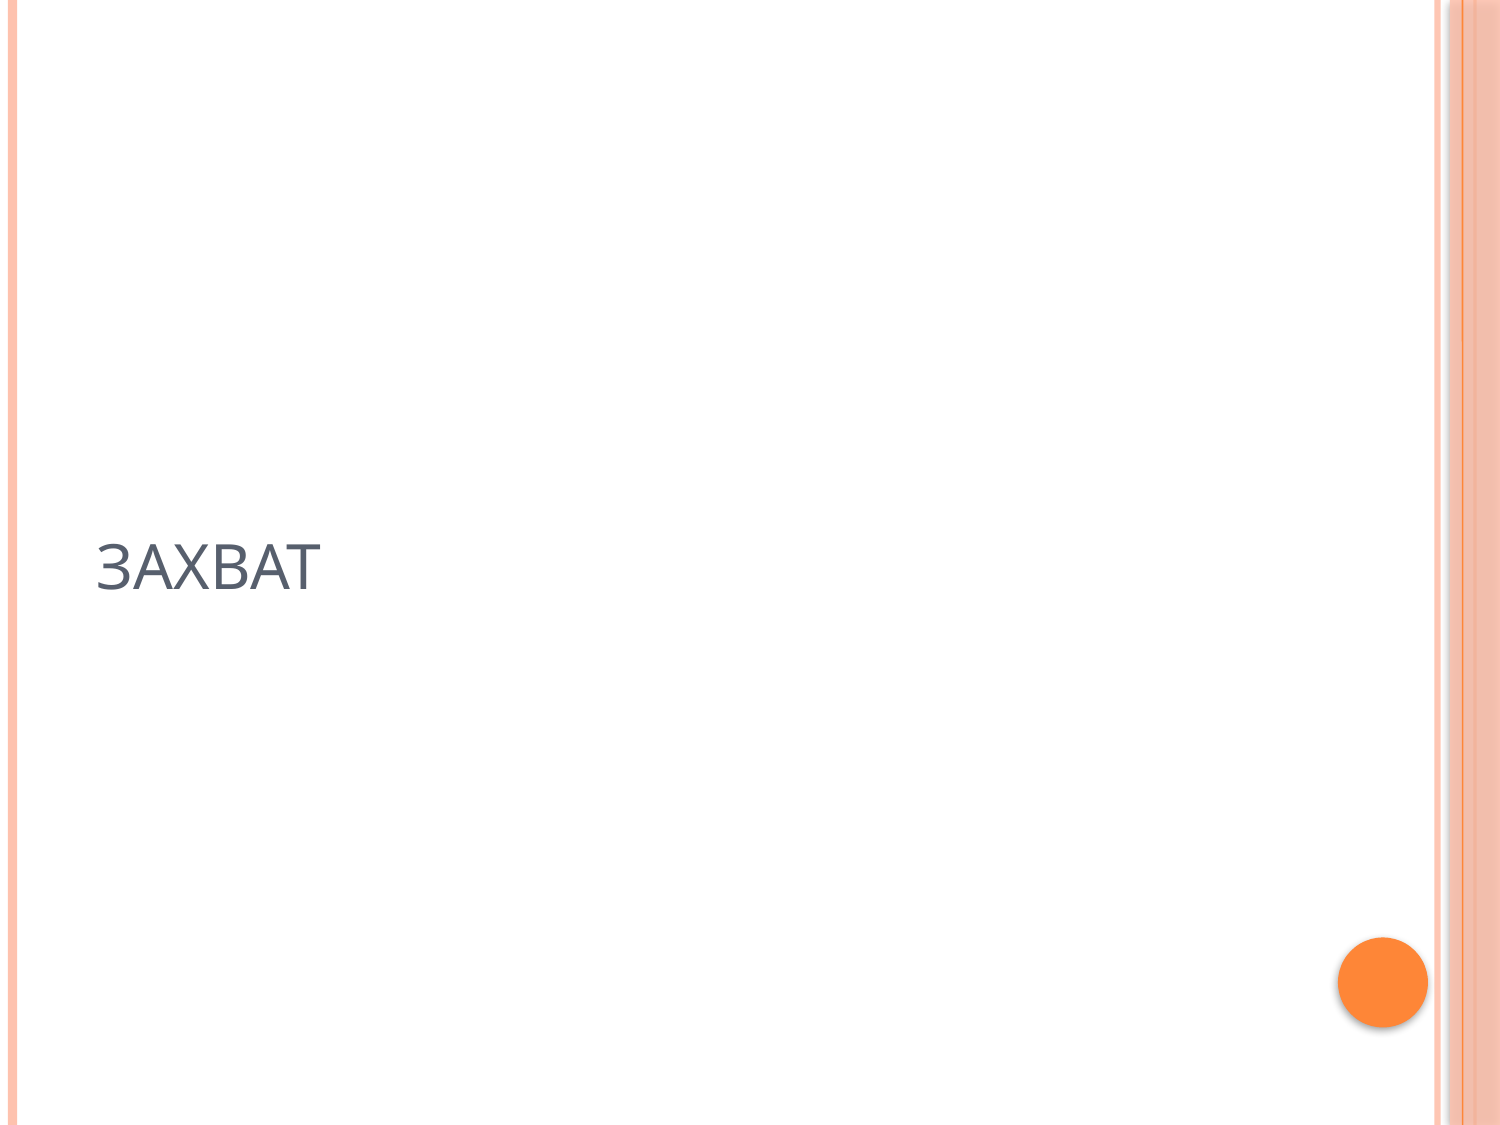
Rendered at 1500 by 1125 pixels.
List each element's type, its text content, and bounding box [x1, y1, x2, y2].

title Захват [82, 421, 1432, 610]
